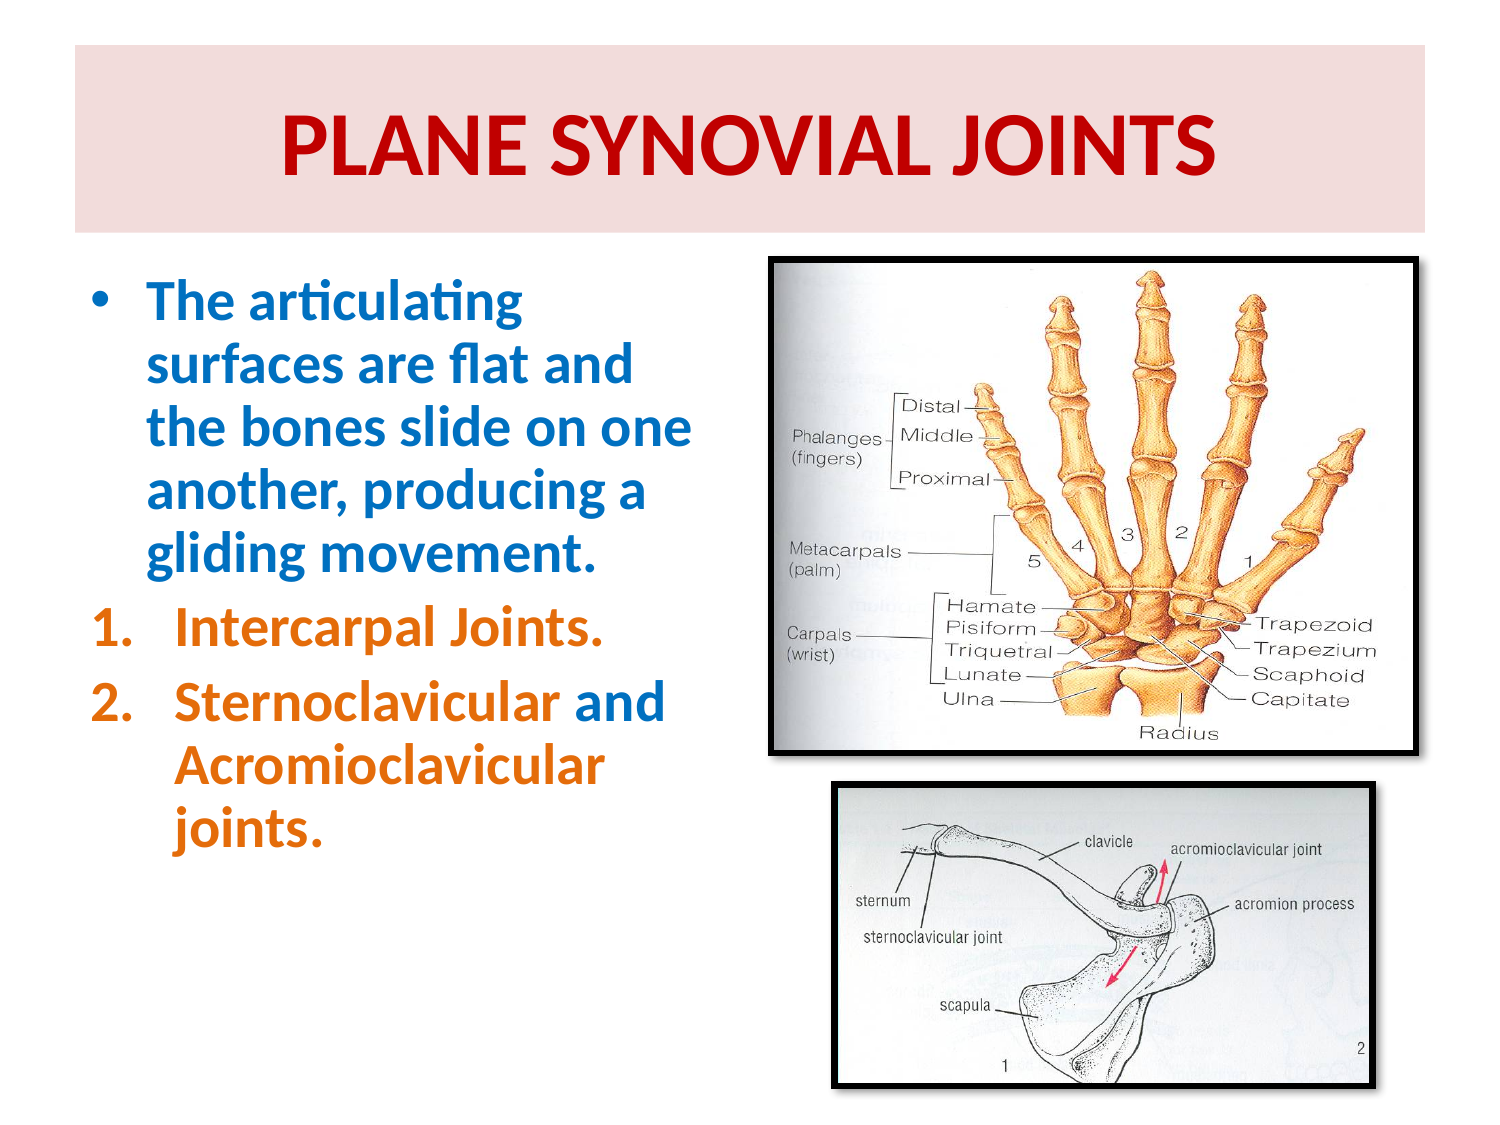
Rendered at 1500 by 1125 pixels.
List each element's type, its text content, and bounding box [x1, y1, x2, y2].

picture [837, 787, 1370, 1084]
list The articulating surfaces are flat and the bones slide on one another, producing a gliding movement. Intercarpal Joints. Sternoclavicular and Acromioclavicular joints. [75, 262, 738, 1005]
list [774, 262, 1414, 751]
title PLANE SYNOVIAL JOINTS [75, 45, 1425, 233]
